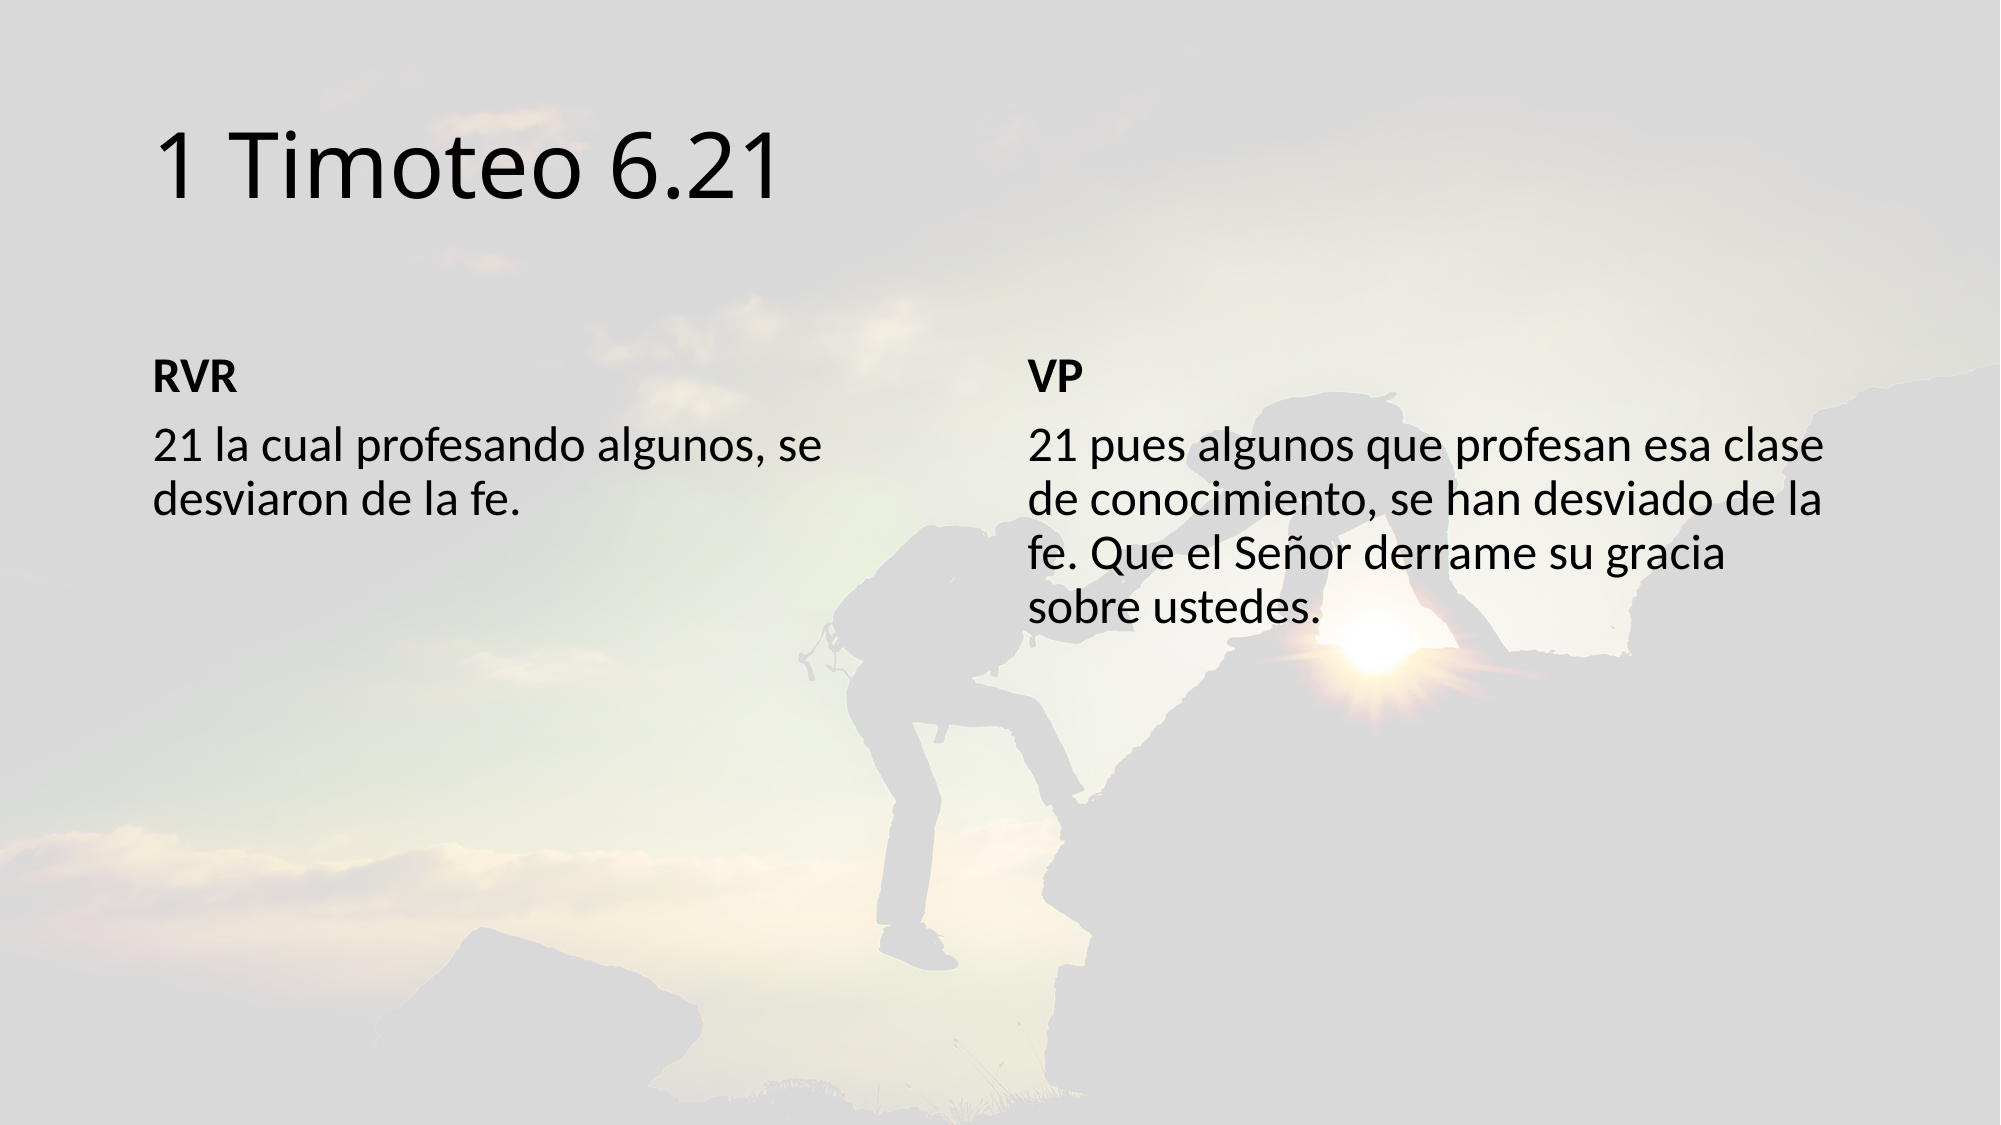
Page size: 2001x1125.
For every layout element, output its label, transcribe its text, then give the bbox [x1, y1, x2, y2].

list RVR [137, 275, 984, 410]
title 1 Timoteo 6.21 [137, 59, 1863, 278]
list 21 la cual profesando algunos, se desviaron de la fe. [137, 410, 984, 1016]
list VP [1012, 275, 1863, 410]
list 21 pues algunos que profesan esa clase de conocimiento, se han desviado de la fe. Que el Señor derrame su gracia sobre ustedes. [1012, 410, 1863, 1016]
